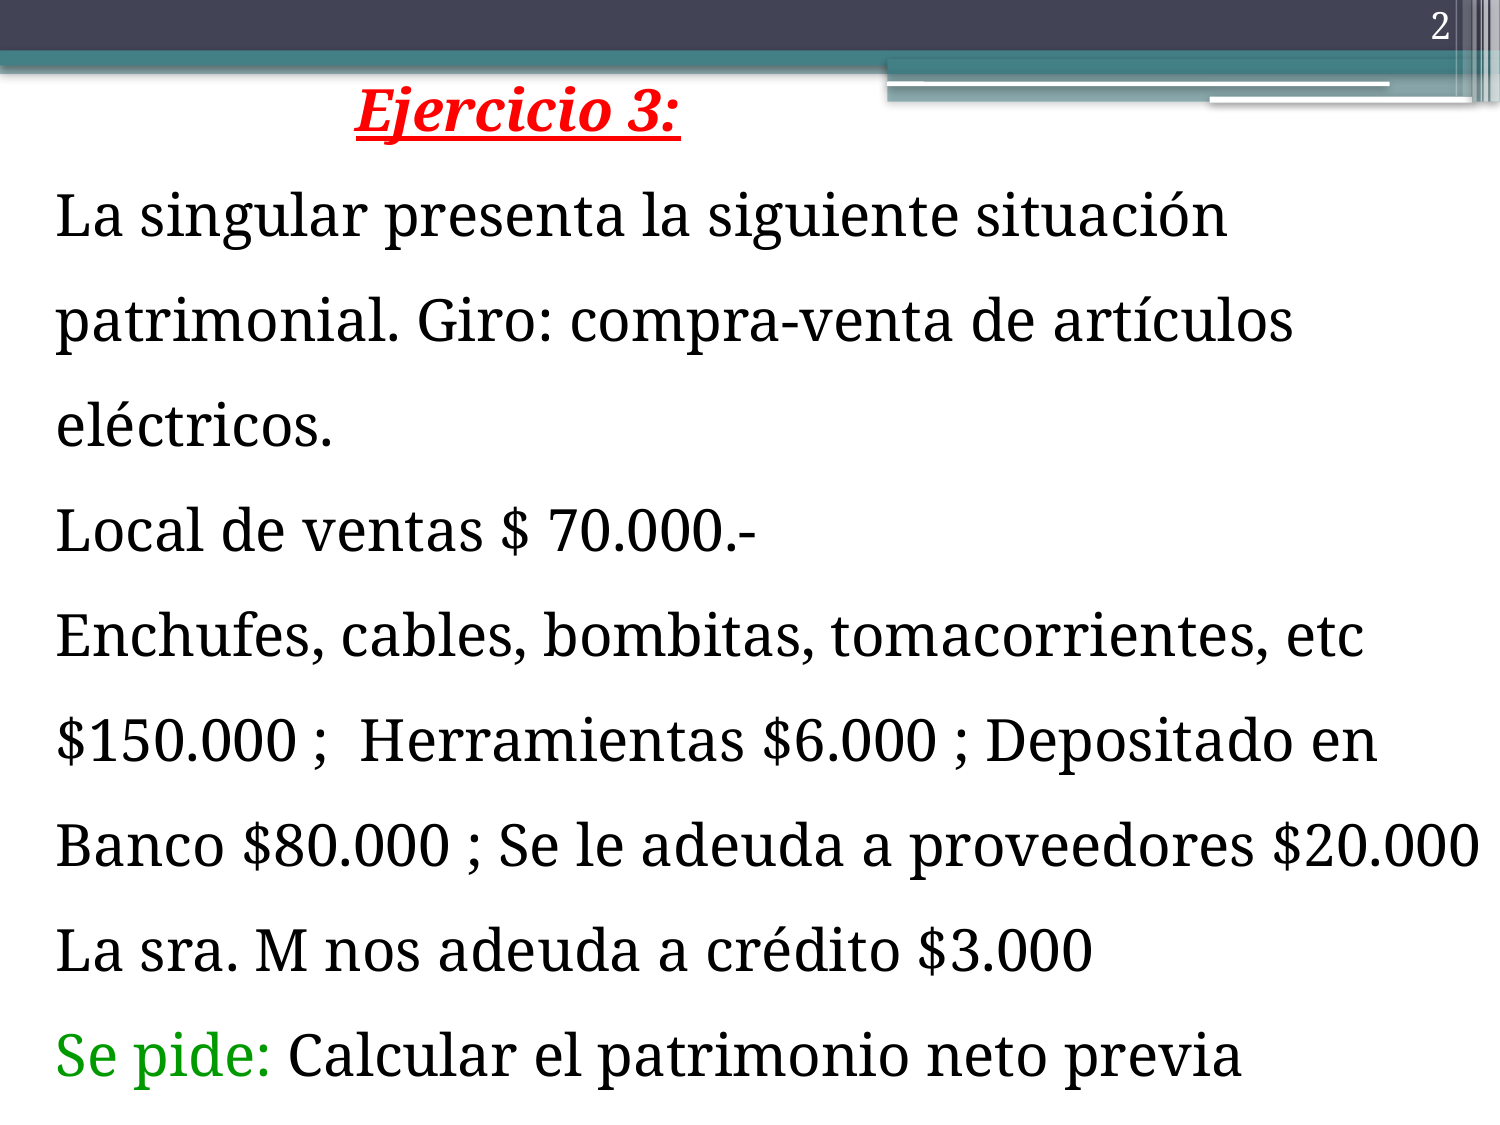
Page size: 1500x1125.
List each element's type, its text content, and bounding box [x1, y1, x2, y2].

text_box Ejercicio 3: La singular presenta la siguiente situación patrimonial. Giro: compra-venta de artículos eléctricos. Local de ventas $ 70.000.- Enchufes, cables, bombitas, tomacorrientes, etc $150.000 ; Herramientas $6.000 ; Depositado en Banco $80.000 ; Se le adeuda a proveedores $20.000 La sra. M nos adeuda a crédito $3.000 Se pide: Calcular el patrimonio neto previa ordenación del Activo y Pasivo [41, 31, 1500, 1125]
slide_number 2 [1341, 0, 1466, 31]
